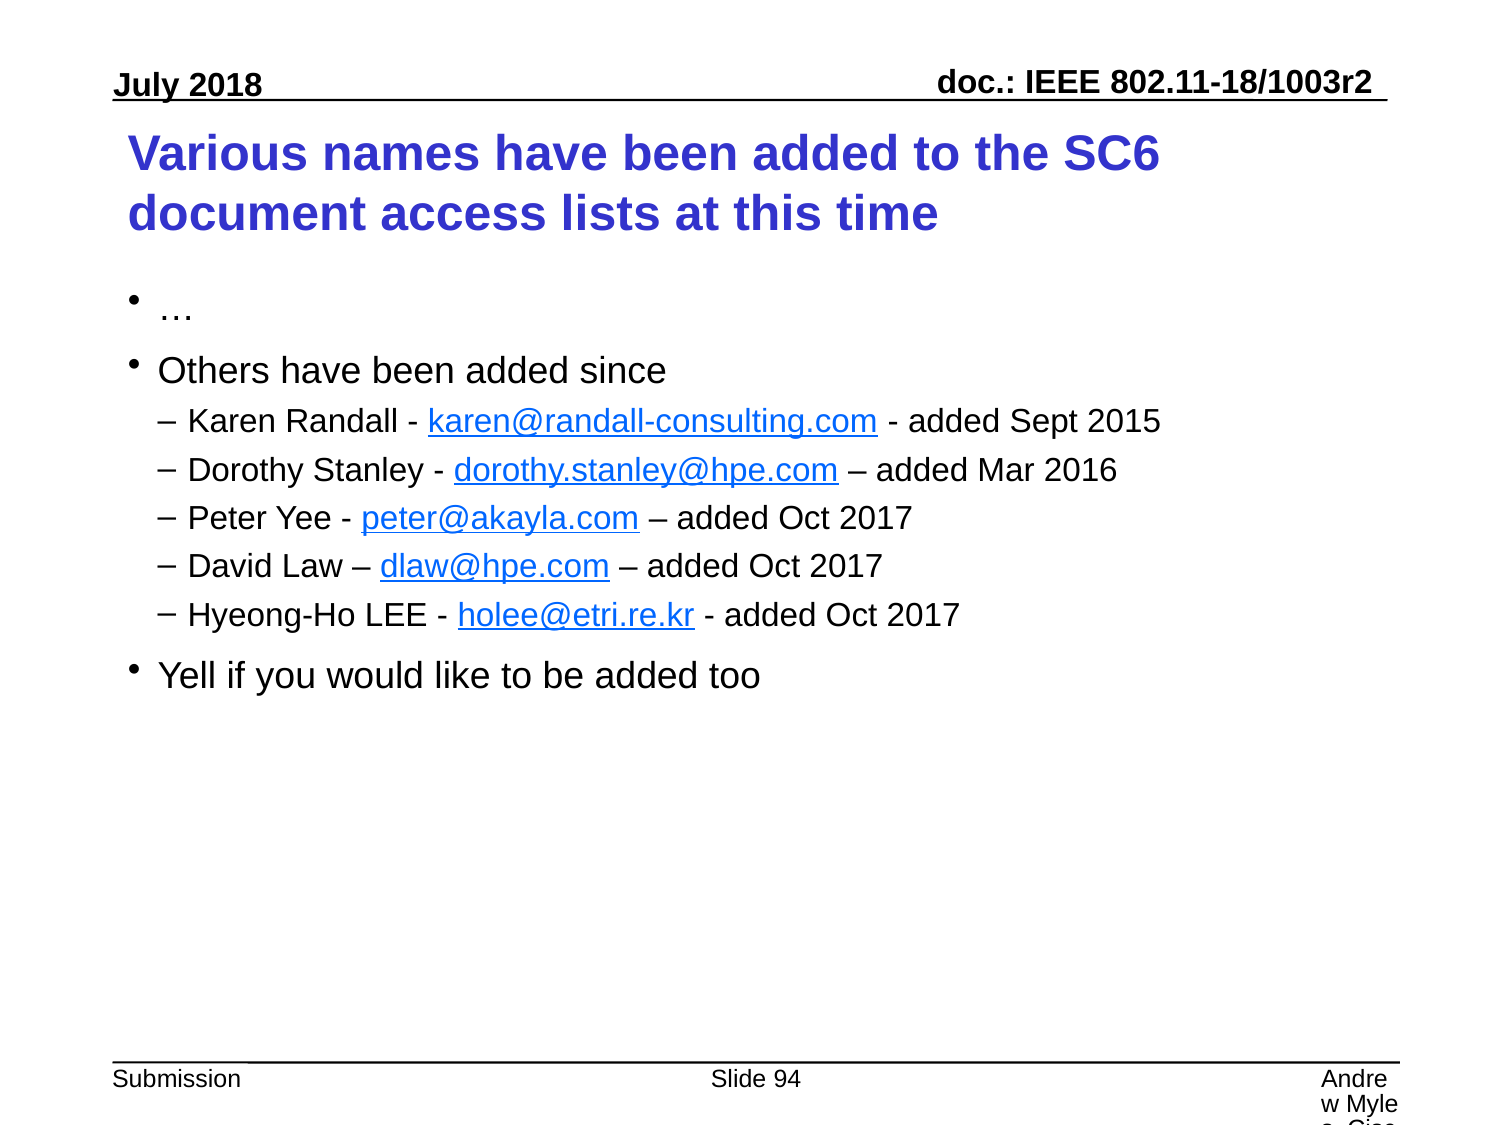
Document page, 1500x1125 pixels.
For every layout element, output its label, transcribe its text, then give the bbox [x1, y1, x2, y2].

slide_number Slide 94 [709, 1061, 803, 1093]
list … Others have been added since Karen Randall - karen@randall-consulting.com - added Sept 2015 Dorothy Stanley - dorothy.stanley@hpe.com – added Mar 2016 Peter Yee - peter@akayla.com – added Oct 2017 David Law – dlaw@hpe.com – added Oct 2017 Hyeong-Ho LEE - holee@etri.re.kr - added Oct 2017 Yell if you would like to be added too [112, 275, 1388, 950]
footer Andrew Myles, Cisco [1320, 1061, 1402, 1093]
title Various names have been added to the SC6 document access lists at this time [112, 112, 1388, 275]
